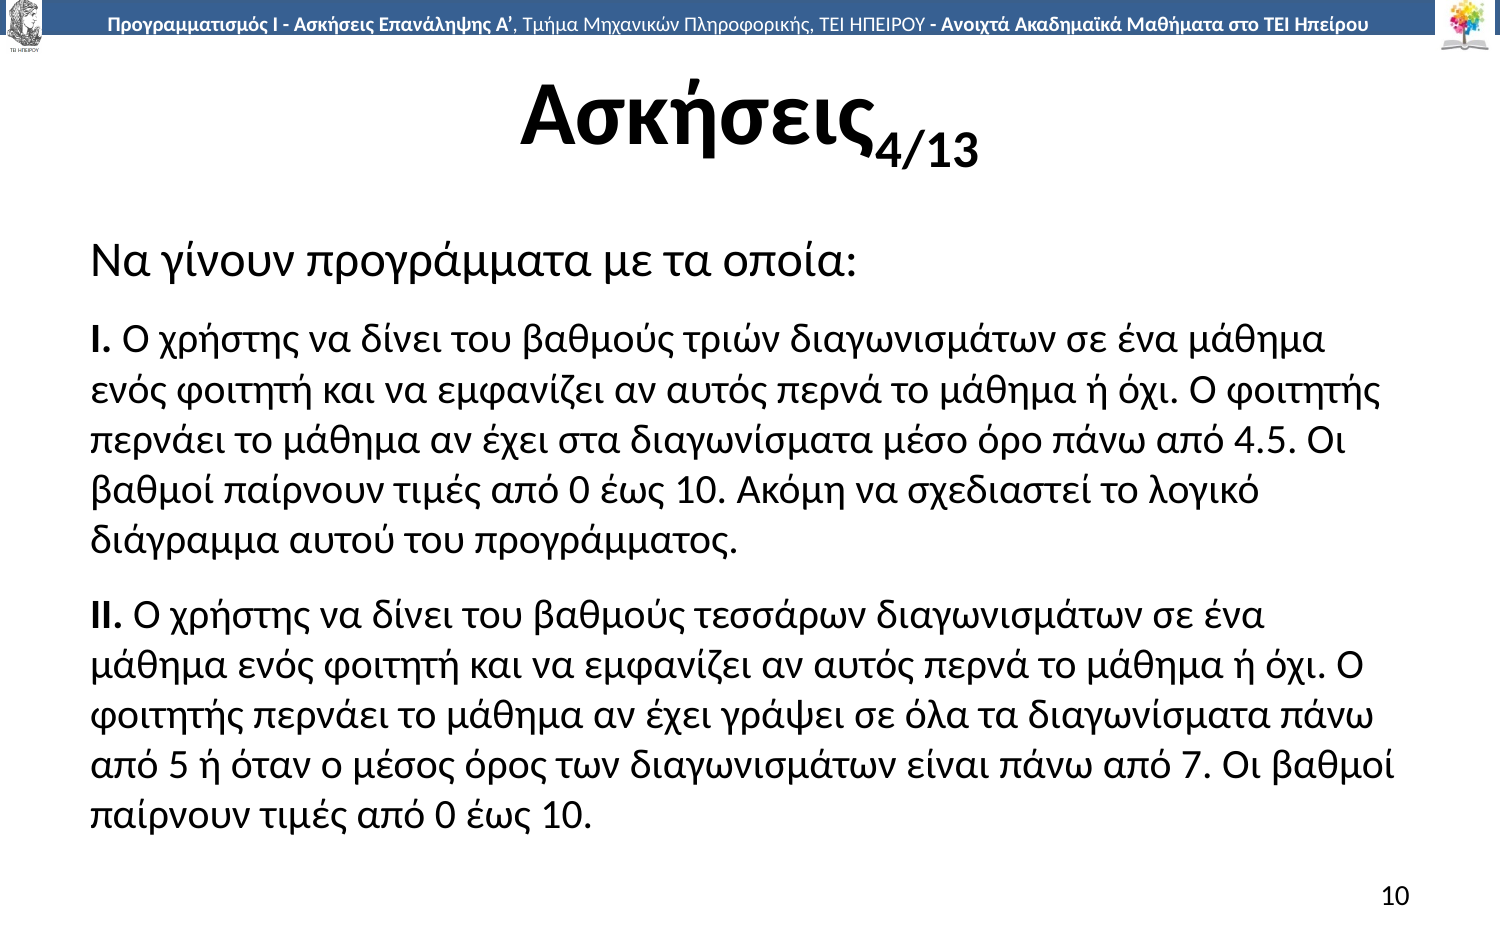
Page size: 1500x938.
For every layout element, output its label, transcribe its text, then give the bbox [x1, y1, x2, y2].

list Να γίνουν προγράμματα με τα οποία: I. Ο χρήστης να δίνει του βαθμούς τριών διαγωνισμάτων σε ένα μάθημα ενός φοιτητή και να εμφανίζει αν αυτός περνά το μάθημα ή όχι. Ο φοιτητής περνάει το μάθημα αν έχει στα διαγωνίσματα μέσο όρο πάνω από 4.5. Οι βαθμοί παίρνουν τιμές από 0 έως 10. Ακόμη να σχεδιαστεί το λογικό διάγραμμα αυτού του προγράμματος. II. Ο χρήστης να δίνει του βαθμούς τεσσάρων διαγωνισμάτων σε ένα μάθημα ενός φοιτητή και να εμφανίζει αν αυτός περνά το μάθημα ή όχι. Ο φοιτητής περνάει το μάθημα αν έχει γράψει σε όλα τα διαγωνίσματα πάνω από 5 ή όταν ο μέσος όρος των διαγωνισμάτων είναι πάνω από 7. Οι βαθμοί παίρνουν τιμές από 0 έως 10. [75, 218, 1412, 894]
picture [6, 0, 42, 54]
slide_number 10 [1074, 868, 1425, 919]
picture [1435, 0, 1495, 52]
title Ασκήσεις4/13 [75, 37, 1425, 194]
